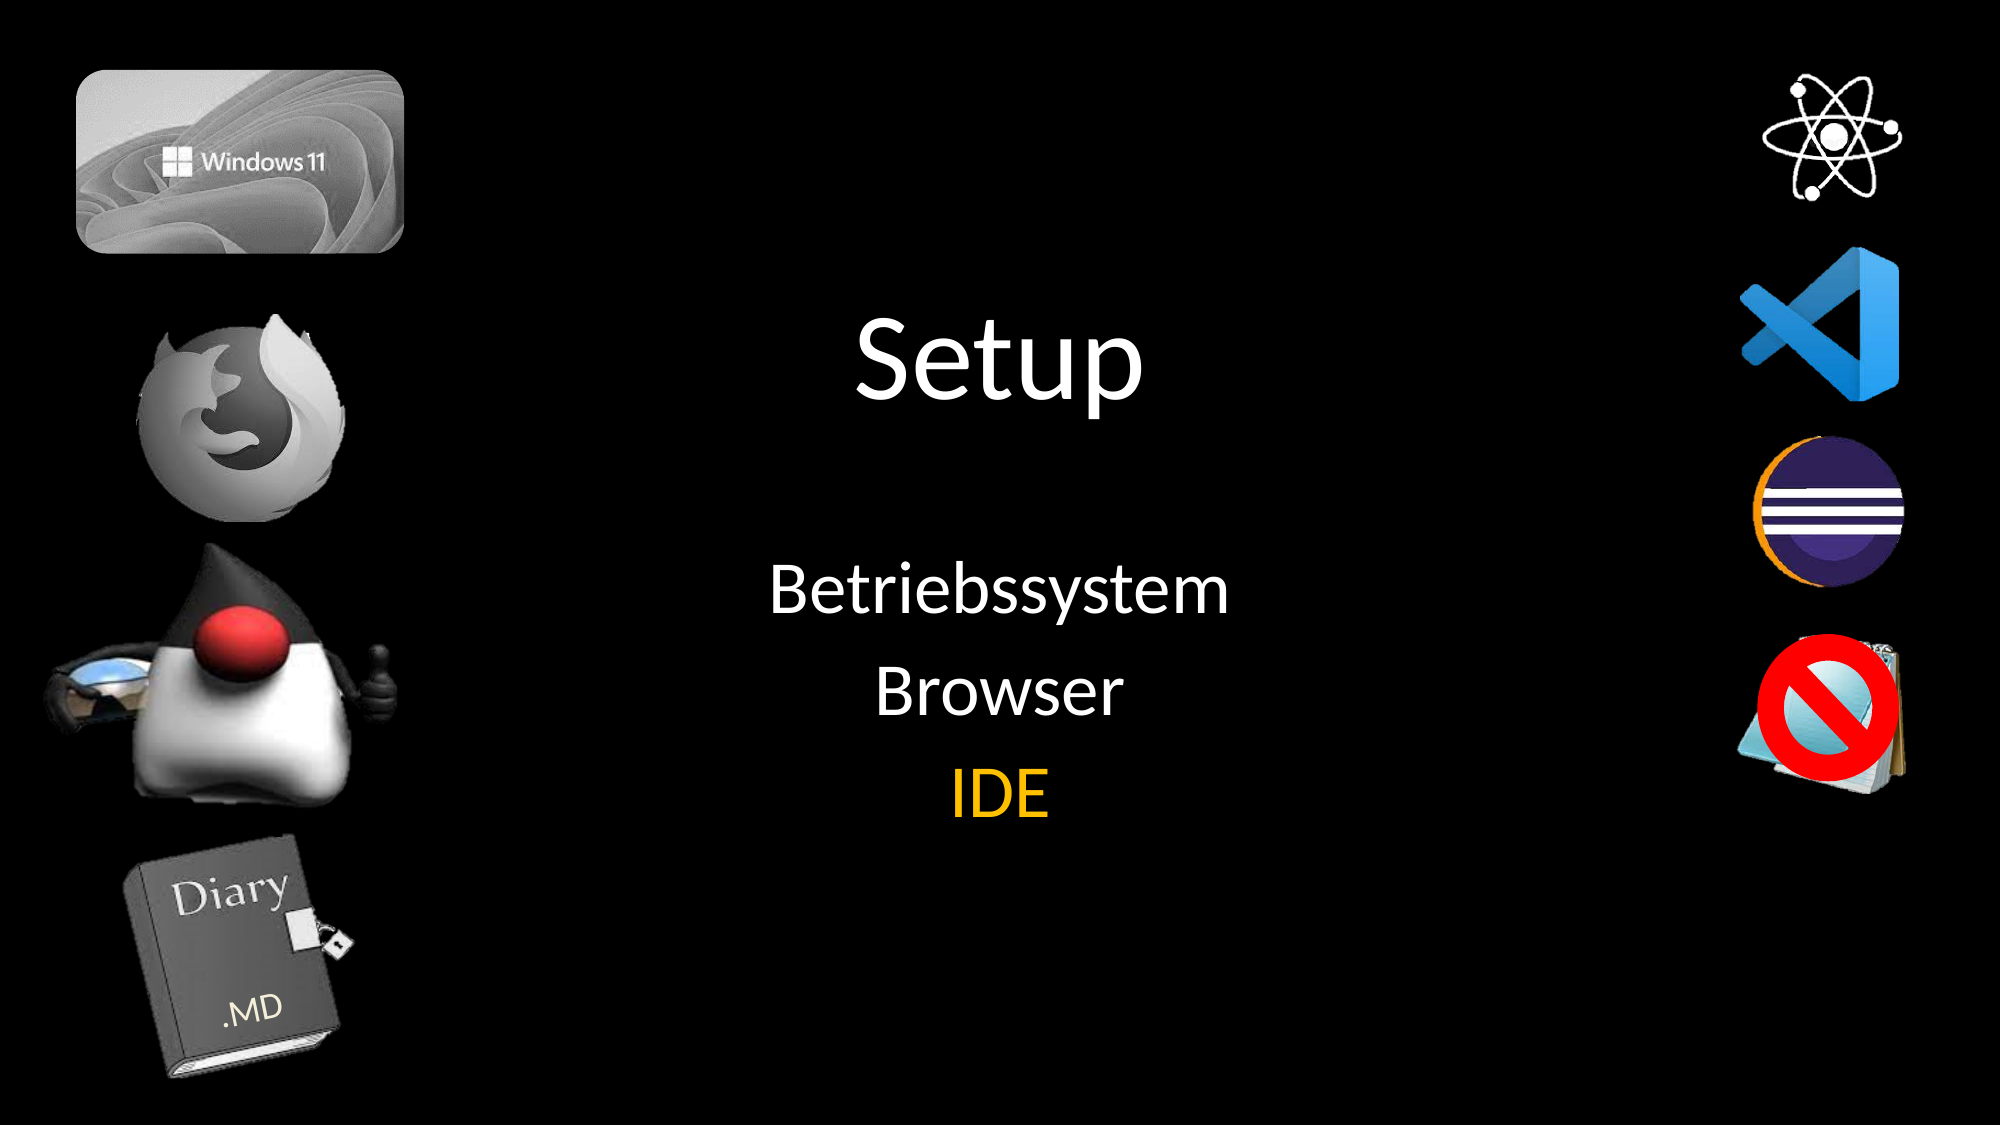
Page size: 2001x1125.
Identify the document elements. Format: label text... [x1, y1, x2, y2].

list Setup Betriebssystem Browser IDE [22, 167, 1978, 957]
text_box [47, 834, 431, 1080]
picture [1736, 617, 1920, 802]
picture [1740, 45, 1924, 229]
picture [75, 69, 405, 254]
picture [1740, 245, 1899, 404]
picture [36, 308, 442, 834]
picture [1746, 429, 1910, 593]
